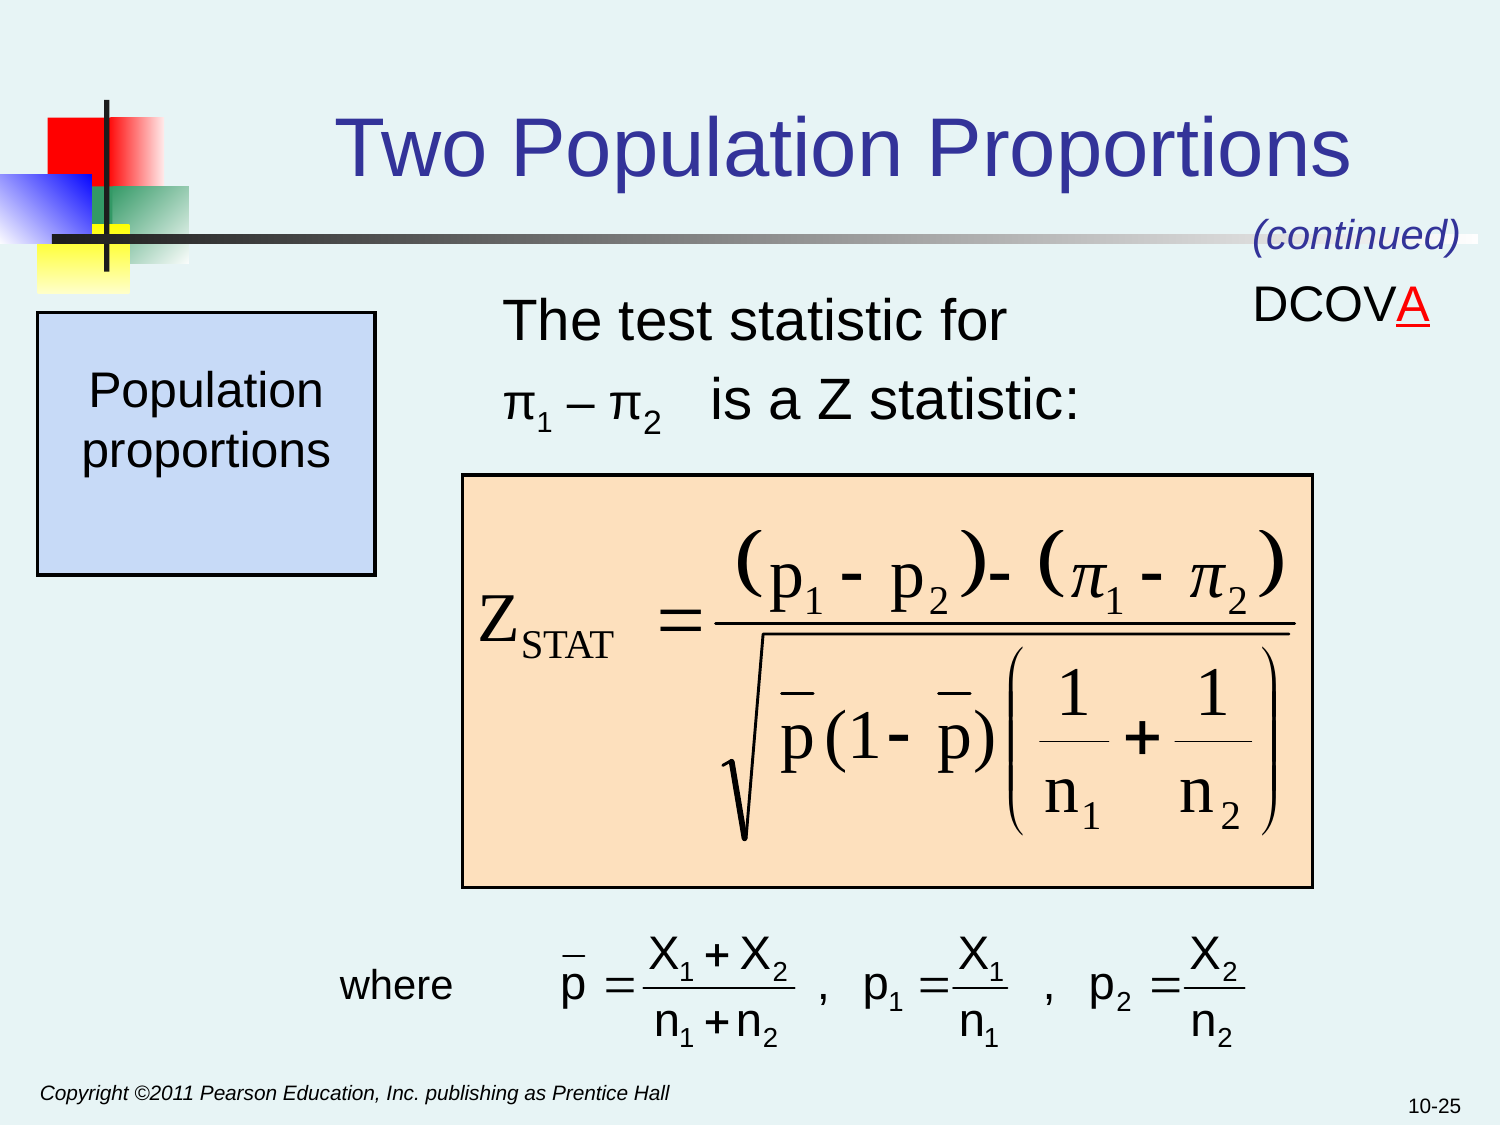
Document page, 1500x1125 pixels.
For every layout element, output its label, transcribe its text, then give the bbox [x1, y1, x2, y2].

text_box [465, 530, 1344, 857]
footer Copyright ©2011 Pearson Education, Inc. publishing as Prentice Hall [24, 1071, 788, 1125]
text_box [462, 862, 1313, 888]
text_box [554, 924, 1256, 1059]
text_box DCOVA [1237, 263, 1475, 339]
slide_number 10-25 [1124, 1071, 1476, 1125]
text_box [462, 474, 1313, 532]
text_box [37, 485, 375, 575]
text_box where [324, 950, 500, 1015]
text_box The test statistic for π1 – π2 is a Z statistic: [487, 274, 1175, 437]
text_box (continued) [1237, 200, 1477, 266]
title Two Population Proportions [237, 74, 1451, 201]
text_box Population proportions [37, 349, 375, 485]
text_box [37, 312, 375, 349]
